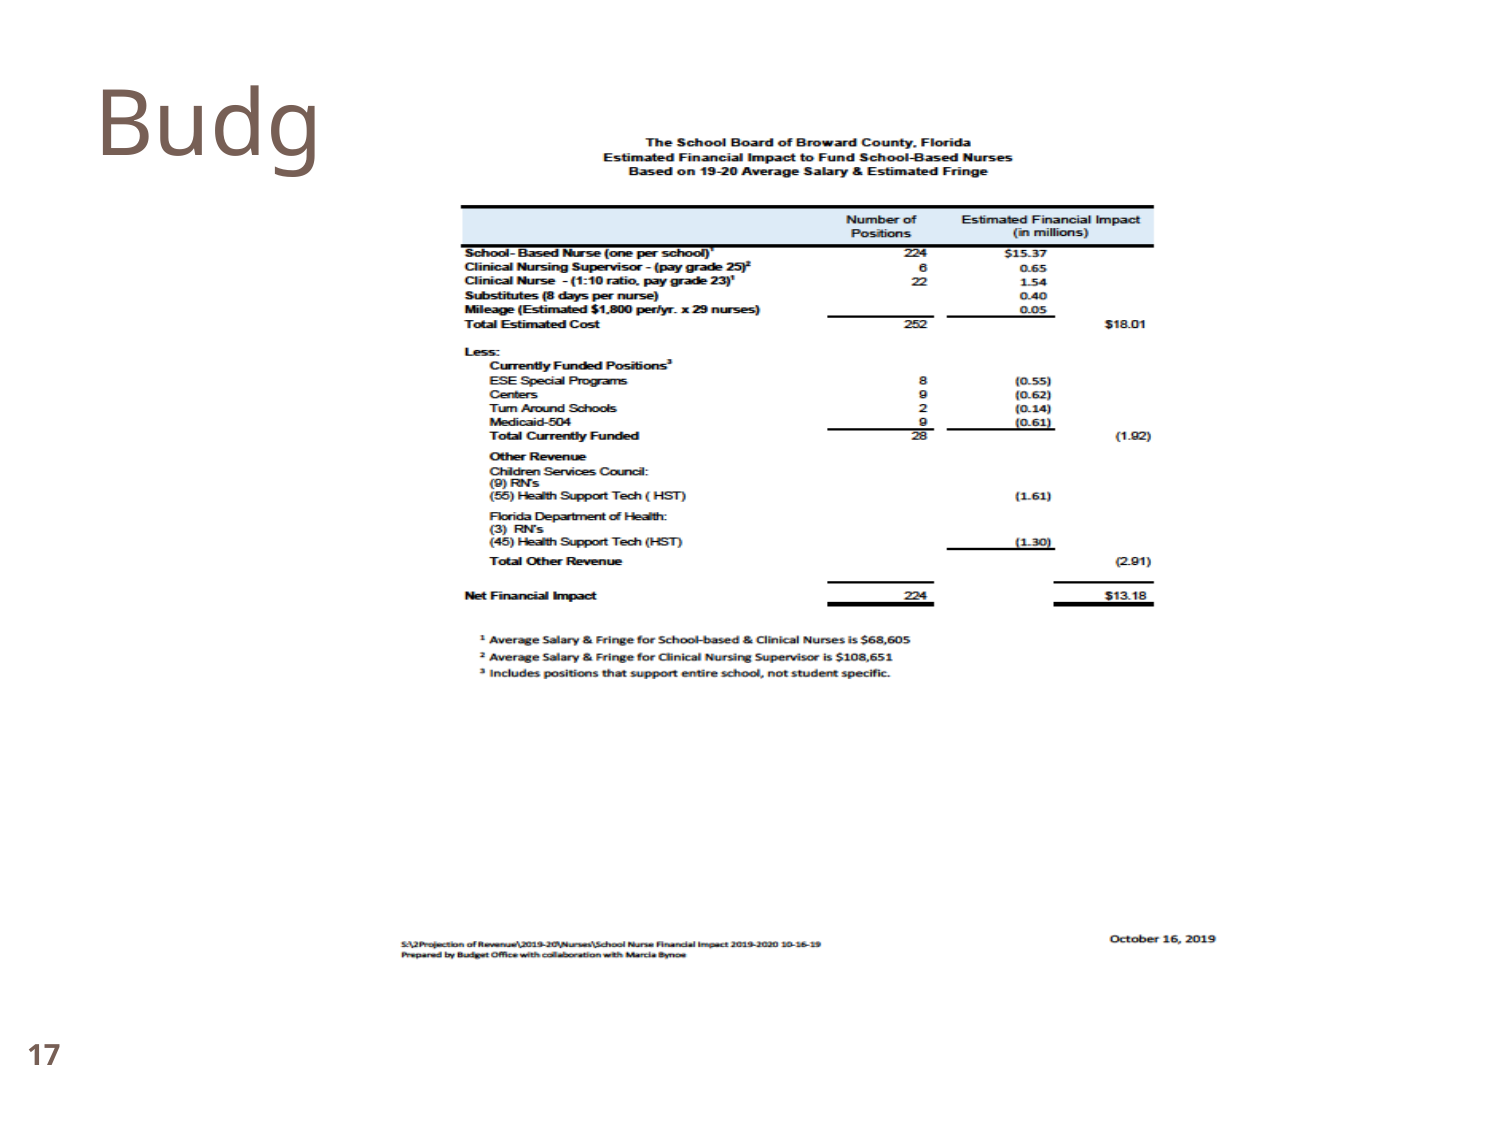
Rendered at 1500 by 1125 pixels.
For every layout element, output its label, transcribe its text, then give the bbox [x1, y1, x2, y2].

slide_number 17 [0, 1025, 88, 1088]
title Budget [14, 37, 489, 200]
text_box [321, 74, 1296, 985]
